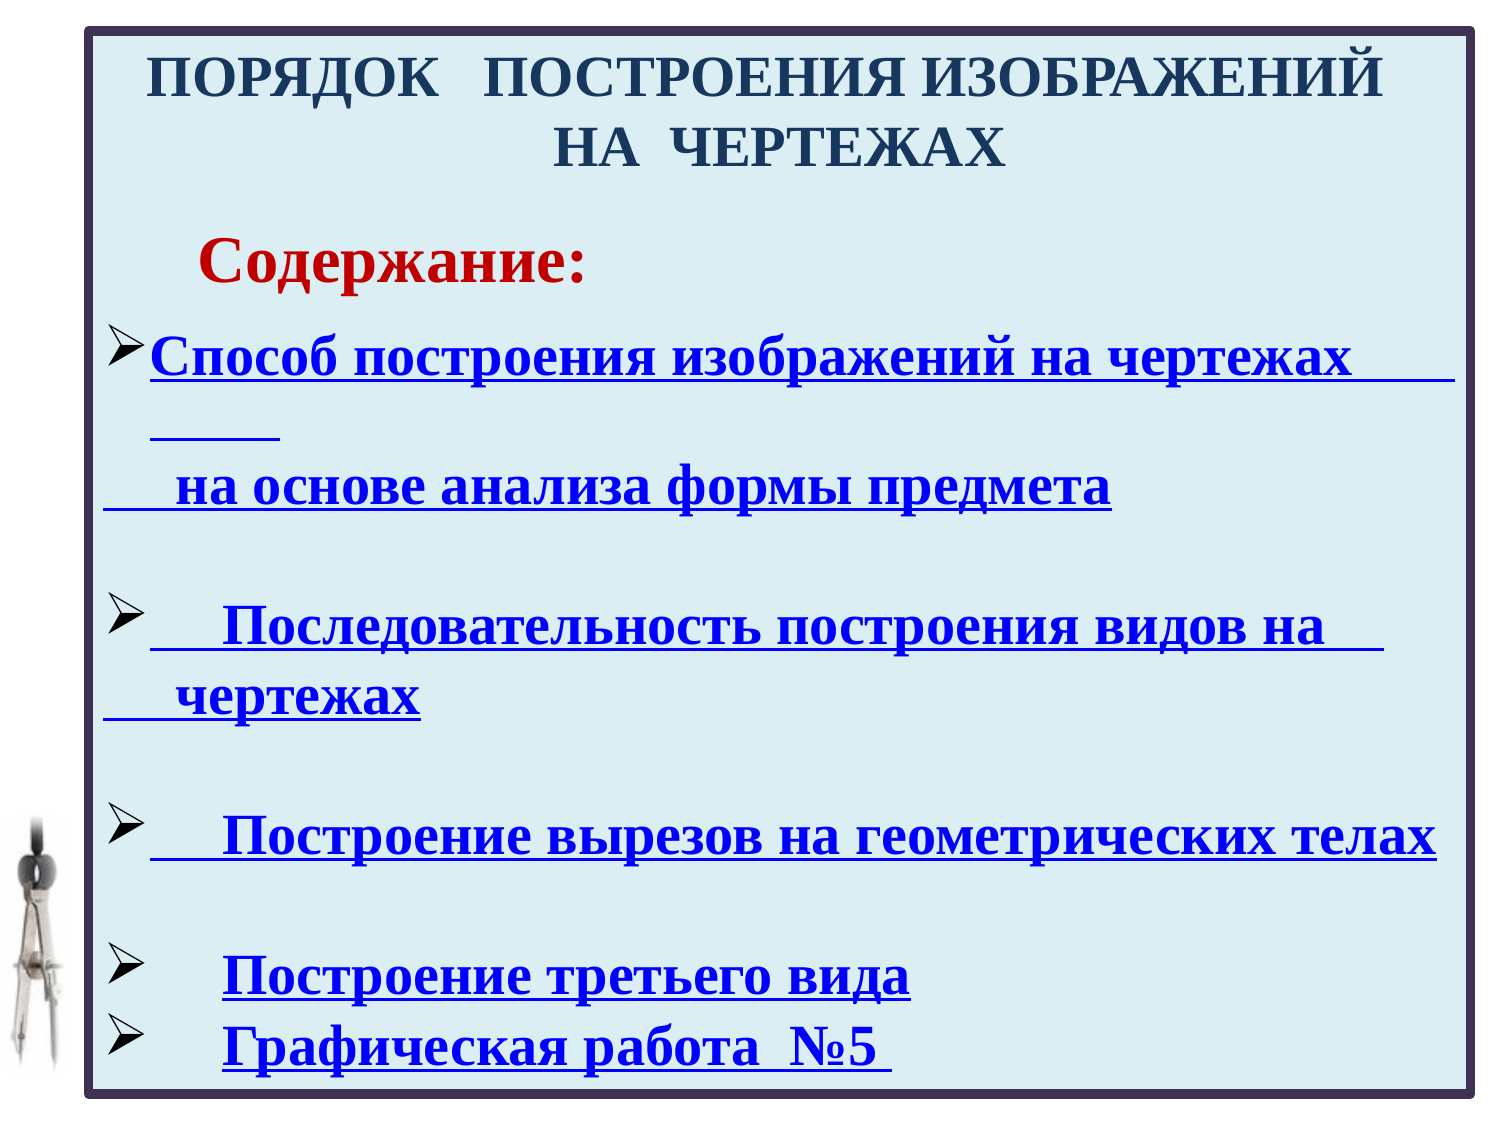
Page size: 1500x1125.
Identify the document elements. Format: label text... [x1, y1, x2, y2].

text_box Способ построения изображений на чертежах на основе анализа формы предмета Последовательность построения видов на чертежах Построение вырезов на геометрических телах Построение третьего вида [86, 29, 1473, 1096]
text_box Содержание: [182, 208, 1294, 303]
picture [0, 810, 72, 1083]
text_box Графическая работа №5 [88, 999, 1306, 1085]
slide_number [75, 1042, 425, 1103]
text_box ПОРЯДОК ПОСТРОЕНИЯ ИЗОБРАЖЕНИЙ НА ЧЕРТЕЖАХ [100, 30, 1459, 186]
